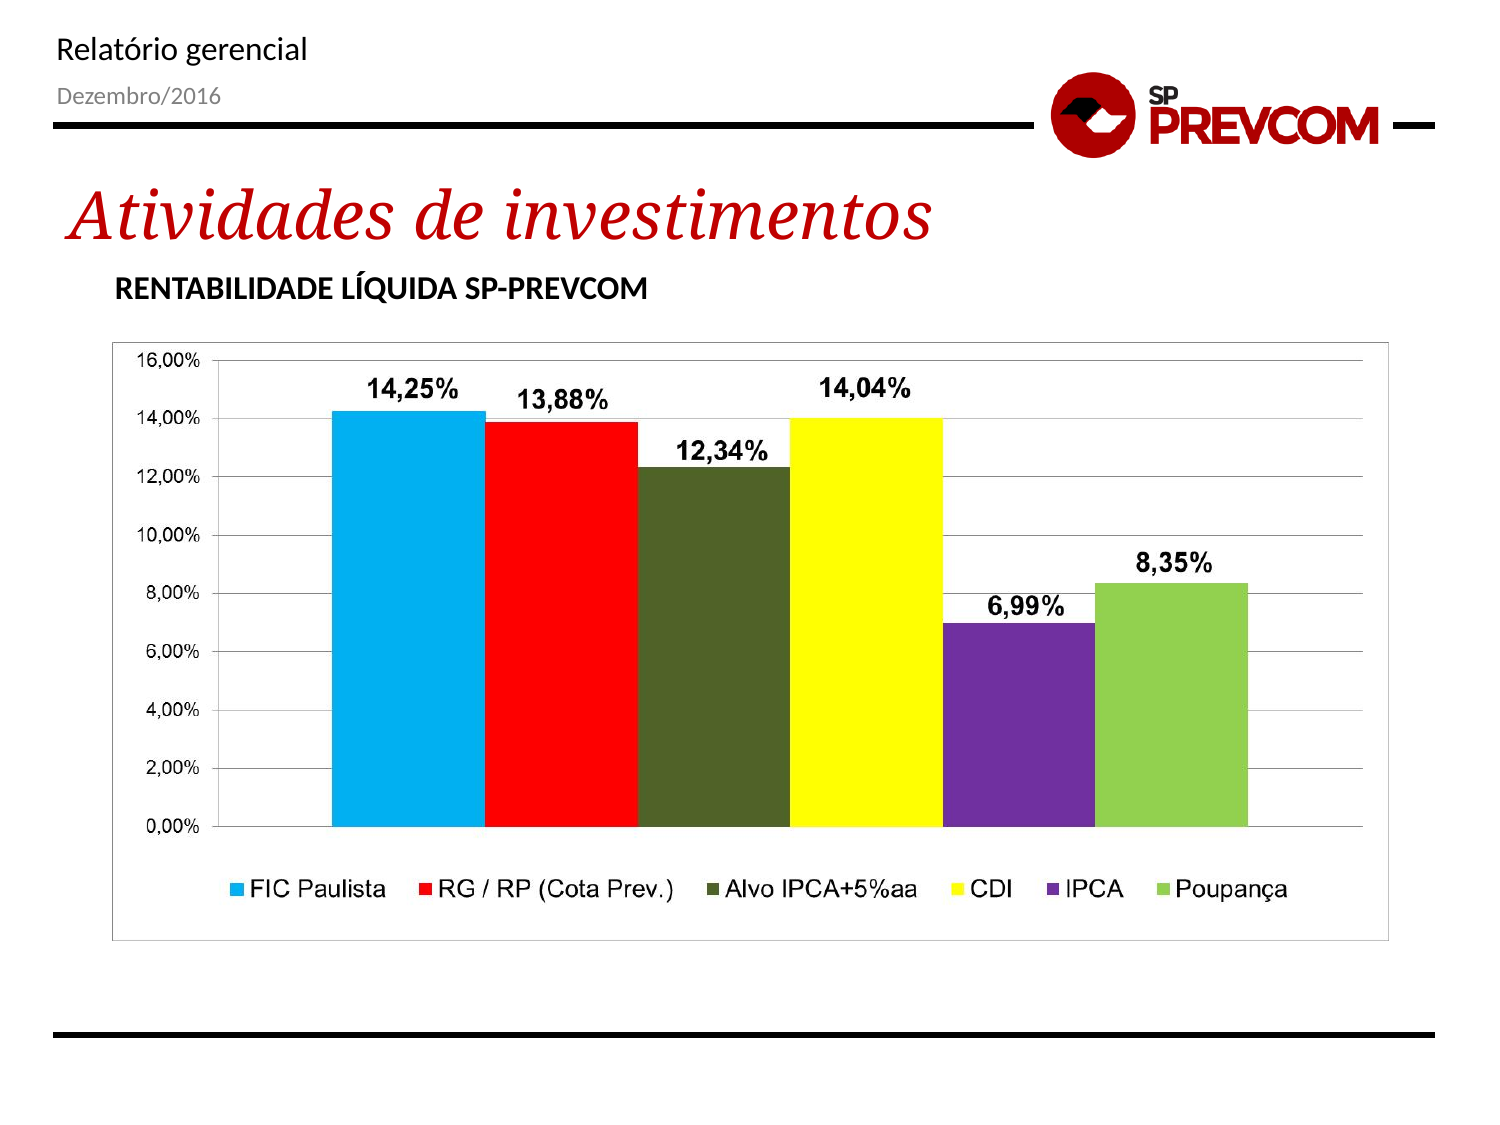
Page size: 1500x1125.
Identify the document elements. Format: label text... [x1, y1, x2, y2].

text_box Dezembro/2016 [42, 66, 237, 117]
picture [111, 342, 1389, 941]
picture [1034, 54, 1394, 175]
text_box Atividades de investimentos [53, 182, 1258, 244]
text_box RENTABILIDADE LÍQUIDA SP-PREVCOM [100, 251, 1498, 314]
